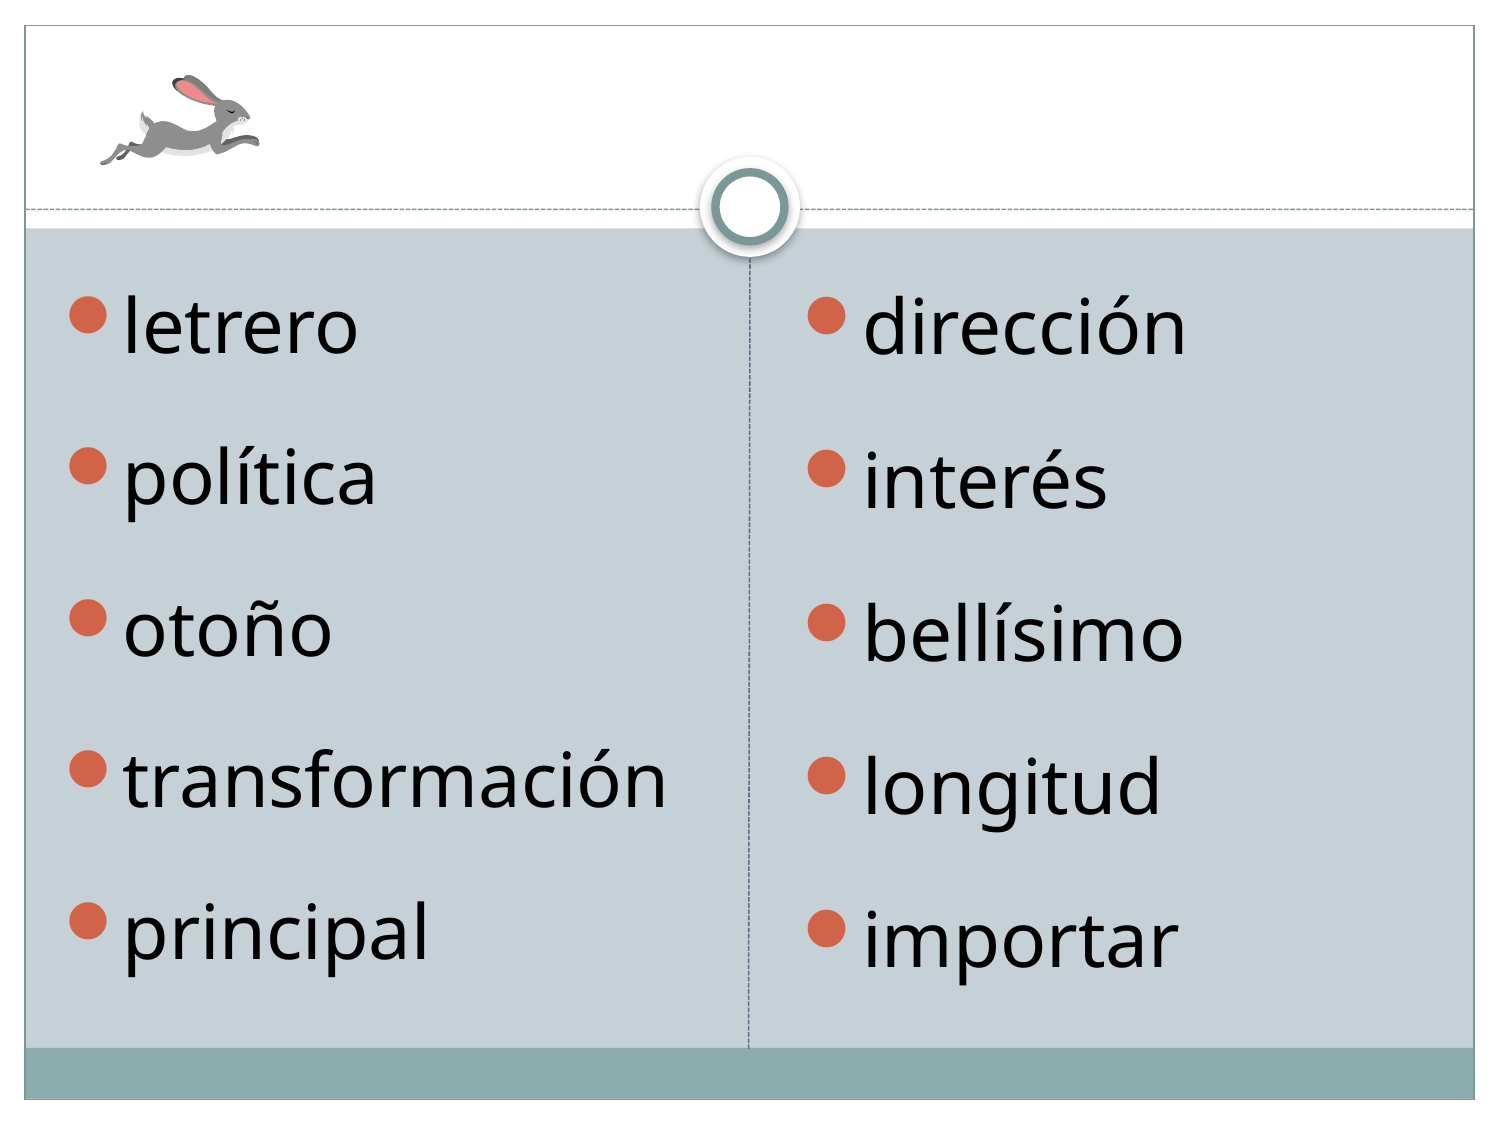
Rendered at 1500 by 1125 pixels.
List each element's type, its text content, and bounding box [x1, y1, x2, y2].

list dirección interés bellísimo longitud importar [787, 224, 1450, 993]
list letrero política otoño transformación principal [49, 224, 712, 993]
picture [99, 74, 260, 166]
